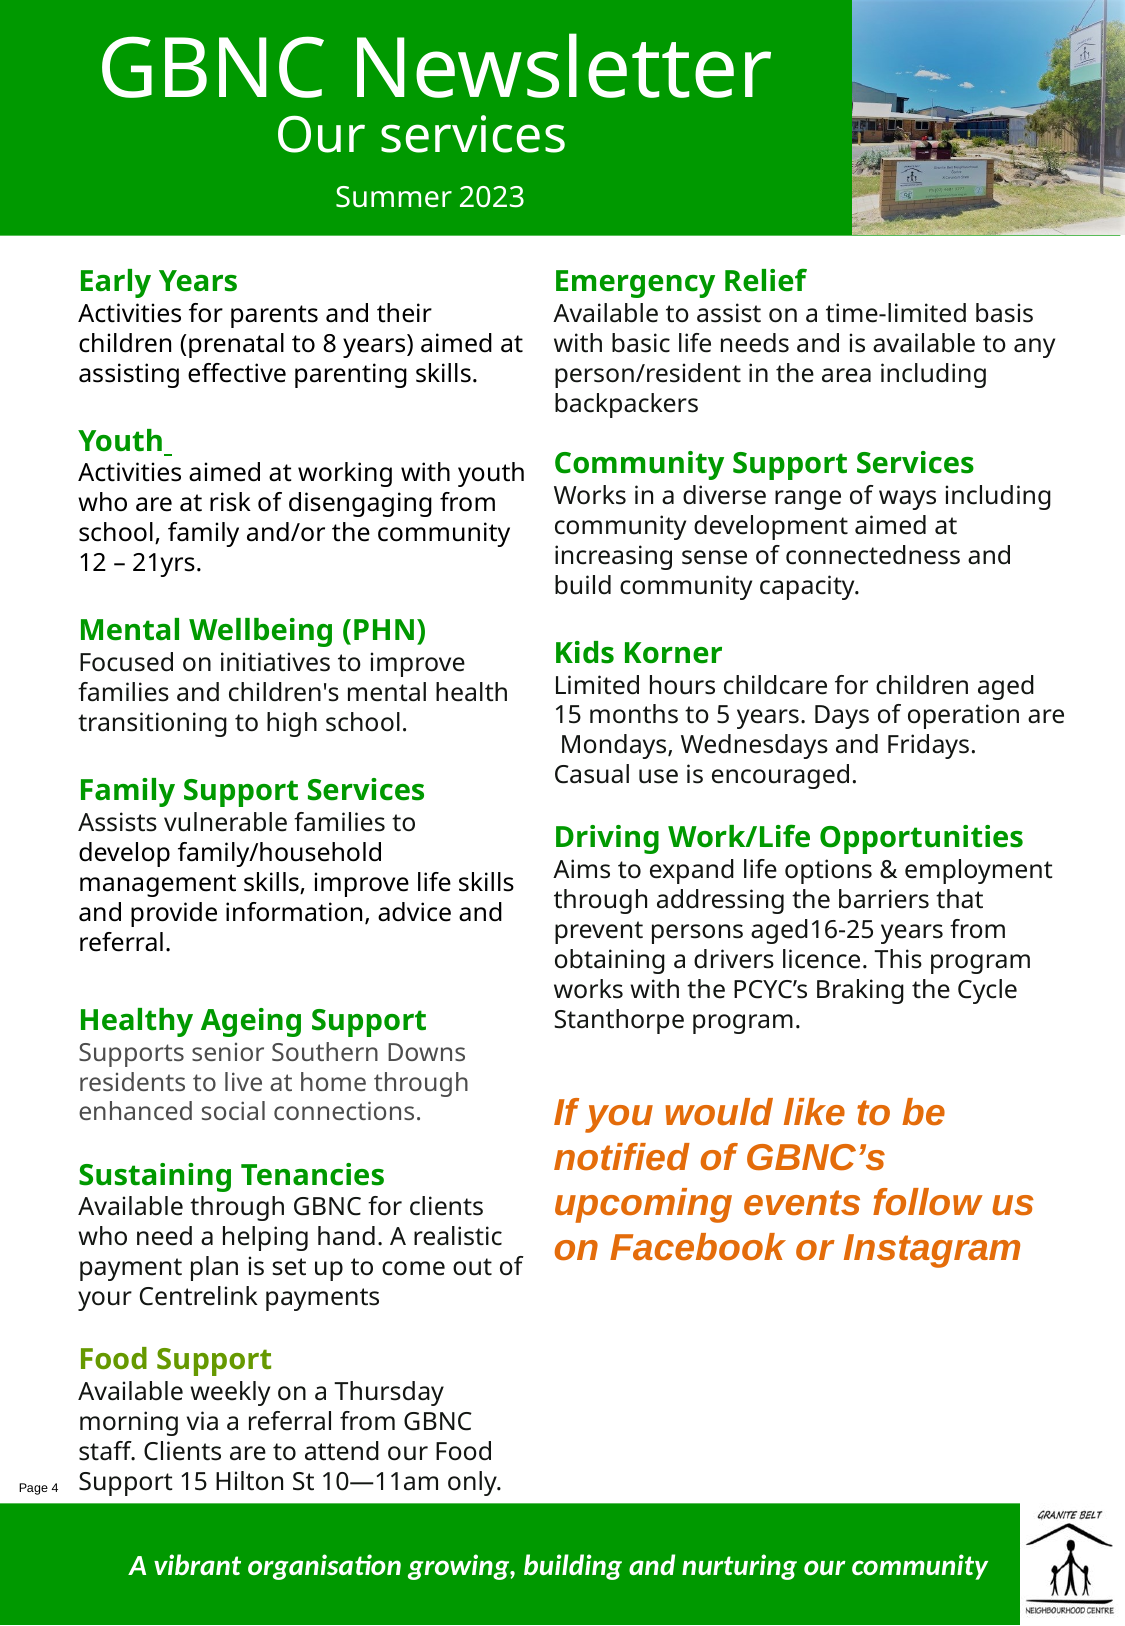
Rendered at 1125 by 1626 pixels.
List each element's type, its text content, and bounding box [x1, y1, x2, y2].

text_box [0, 0, 1121, 731]
text_box A vibrant organisation growing, building and nurturing our community [0, 1501, 1021, 1625]
picture [1020, 1503, 1125, 1625]
text_box Emergency Relief Available to assist on a time-limited basis with basic life needs and is available to any person/resident in the area including backpackers Community Support Services Works in a diverse range of ways including community development aimed at increasing sense of connectedness and build community capacity. Kids Korner Limited hours childcare for children aged 15 months to 5 years. Days of operation are Mondays, Wednesdays and Fridays. Casual use is encouraged. Driving Work/Life Opportunities Aims to expand life options & employment through addressing the barriers that prevent persons aged16-25 years from obtaining a drivers licence. This program works with the PCYC’s Braking the Cycle Stanthorpe program. If you would like to be notified of GBNC’s upcoming events follow us on Facebook or Instagram [547, 742, 1084, 1326]
text_box Early Years Activities for parents and their children (prenatal to 8 years) aimed at assisting effective parenting skills. Youth Activities aimed at working with youth who are at risk of disengaging from school, family and/or the community 12 – 21yrs. Mental Wellbeing (PHN) Focused on initiatives to improve families and children's mental health transitioning to high school. Family Support Services Assists vulnerable families to develop family/household management skills, improve life skills and provide information, advice and referral. Healthy Ageing Support Supports senior Southern Downs residents to live at home through enhanced social connections. Sustaining Tenancies Available through GBNC for clients who need a helping hand. A realistic payment plan is set up to come out of your Centrelink payments Food Support Available weekly on a Thursday morning via a referral from GBNC staff. Clients are to attend our Food Support 15 Hilton St 10—11am only. [63, 742, 547, 1514]
text_box Page 4 [1, 1458, 80, 1518]
picture [852, 0, 1125, 235]
